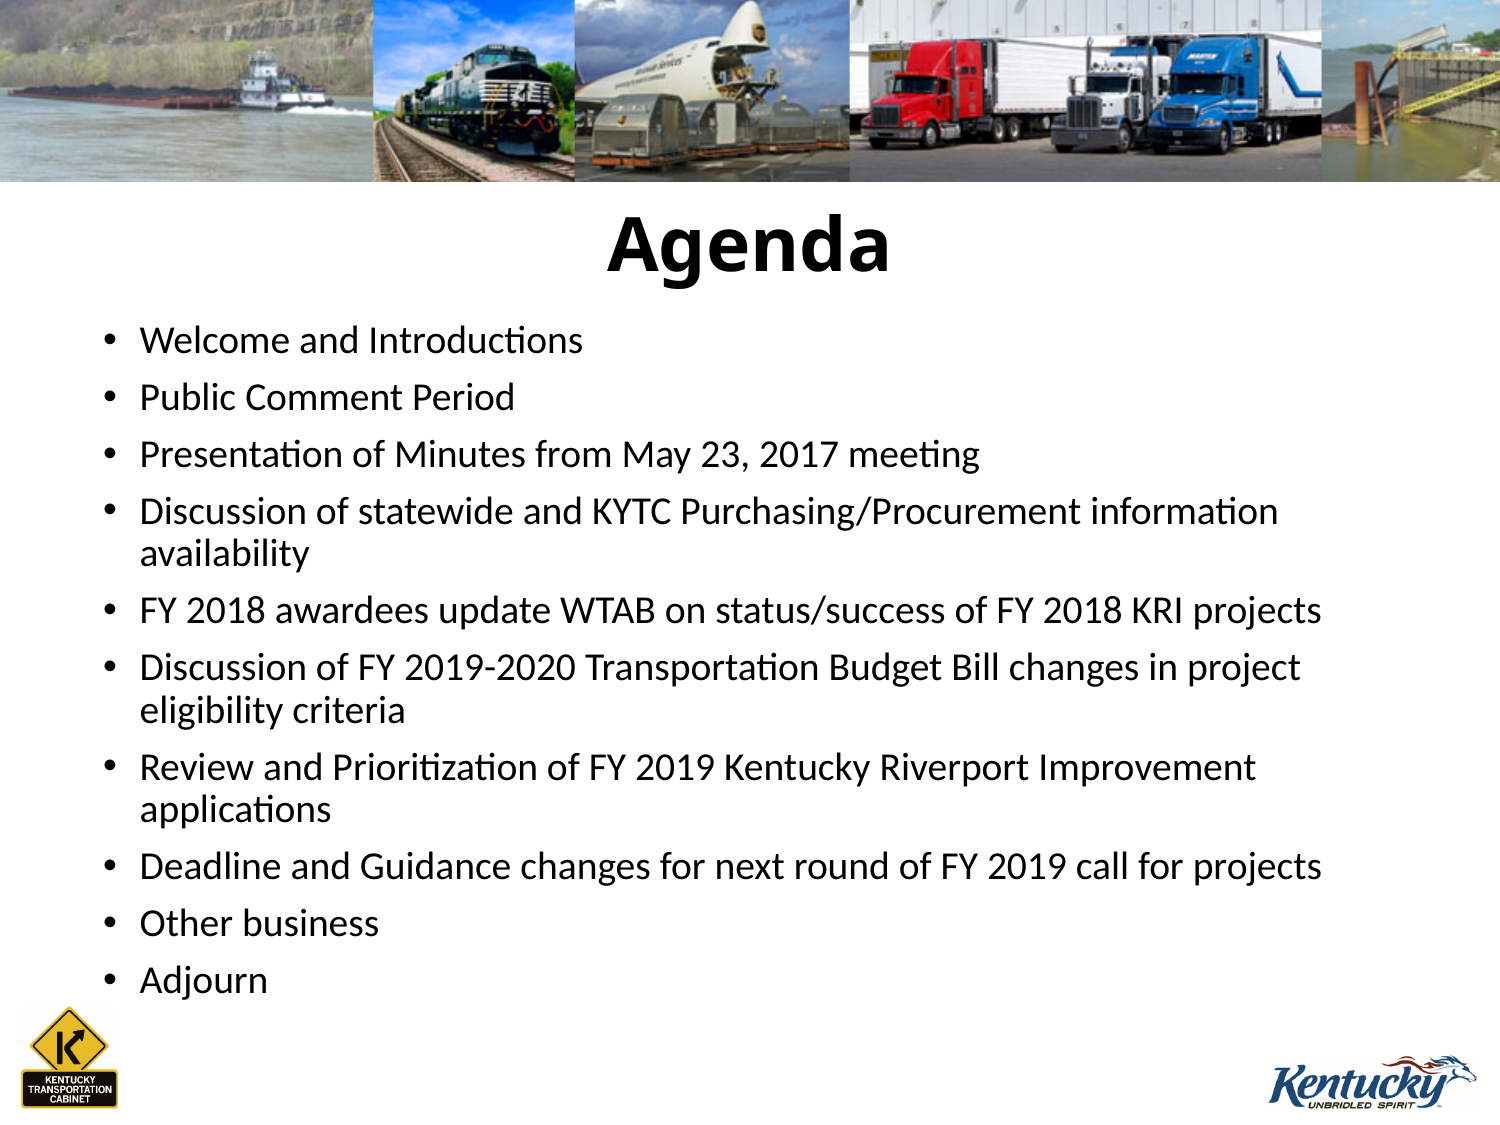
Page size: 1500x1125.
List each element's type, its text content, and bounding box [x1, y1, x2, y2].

picture [21, 1005, 118, 1109]
list Welcome and Introductions Public Comment Period Presentation of Minutes from May 23, 2017 meeting Discussion of statewide and KYTC Purchasing/Procurement information availability FY 2018 awardees update WTAB on status/success of FY 2018 KRI projects Discussion of FY 2019-2020 Transportation Budget Bill changes in project eligibility criteria Review and Prioritization of FY 2019 Kentucky Riverport Improvement applications Deadline and Guidance changes for next round of FY 2019 call for projects Other business Adjourn [88, 311, 1412, 1019]
picture [0, 0, 1500, 182]
picture [1267, 1054, 1477, 1109]
title Agenda [103, 182, 1397, 311]
